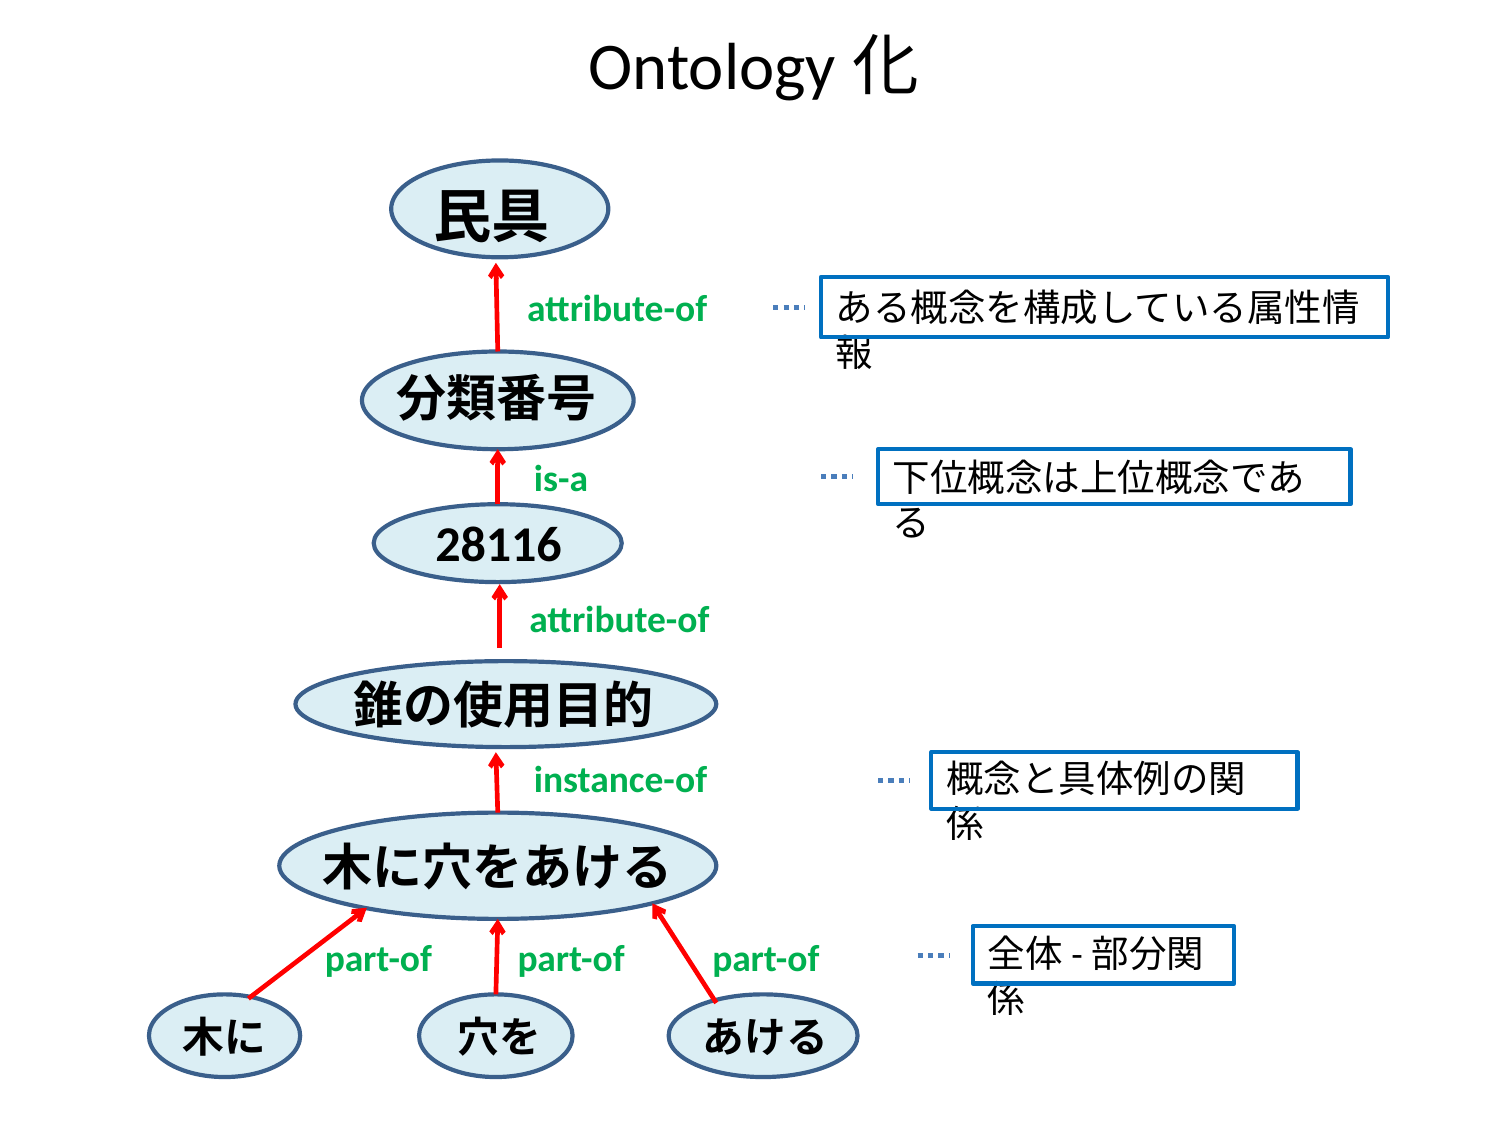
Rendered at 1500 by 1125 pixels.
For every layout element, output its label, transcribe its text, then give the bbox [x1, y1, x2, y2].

text_box [389, 174, 419, 244]
text_box [371, 510, 420, 576]
text_box attribute-of [514, 587, 735, 648]
text_box part-of [504, 926, 646, 987]
text_box part-of [372, 926, 453, 987]
text_box [819, 275, 1390, 339]
text_box 錐の使用目的 [338, 666, 691, 741]
text_box [277, 837, 307, 894]
text_box 分類番号 [381, 359, 615, 434]
text_box [698, 1068, 828, 1080]
text_box [339, 810, 657, 827]
text_box 穴を [442, 1002, 573, 1068]
text_box [416, 349, 580, 359]
text_box [359, 372, 381, 428]
text_box [971, 924, 1236, 986]
text_box [688, 837, 719, 895]
text_box ある概念を構成している属性情報 [820, 276, 1408, 382]
text_box 下位概念は上位概念である [878, 506, 1351, 552]
text_box [333, 903, 649, 921]
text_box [651, 903, 717, 1004]
text_box 木に [167, 1002, 296, 1068]
text_box is-a [519, 446, 615, 507]
text_box [721, 992, 825, 1002]
text_box [426, 158, 611, 247]
text_box [416, 1003, 549, 1080]
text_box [248, 907, 367, 999]
text_box [691, 681, 719, 727]
text_box 木に穴をあける [307, 827, 688, 903]
text_box instance-of [519, 748, 748, 808]
text_box [175, 992, 244, 1002]
text_box [293, 676, 338, 733]
text_box 全体-部分関係 [972, 922, 1257, 1028]
text_box 民具 [419, 171, 573, 257]
title Ontology化 [78, 4, 1429, 121]
text_box [445, 992, 494, 1002]
text_box [296, 1018, 303, 1053]
text_box [435, 579, 560, 585]
text_box [666, 1011, 687, 1063]
text_box [615, 373, 636, 428]
text_box part-of [721, 926, 867, 987]
text_box [876, 447, 1353, 506]
text_box [390, 659, 621, 666]
text_box [393, 434, 602, 452]
text_box 概念と具体例の関係 [931, 811, 1298, 853]
text_box 28116 [420, 504, 598, 579]
text_box [598, 517, 624, 569]
text_box [929, 750, 1300, 811]
text_box [382, 741, 630, 750]
text_box [500, 992, 546, 1002]
text_box attribute-of [512, 276, 742, 337]
text_box あける [687, 1002, 858, 1068]
text_box [146, 1006, 167, 1065]
text_box [172, 1068, 277, 1080]
